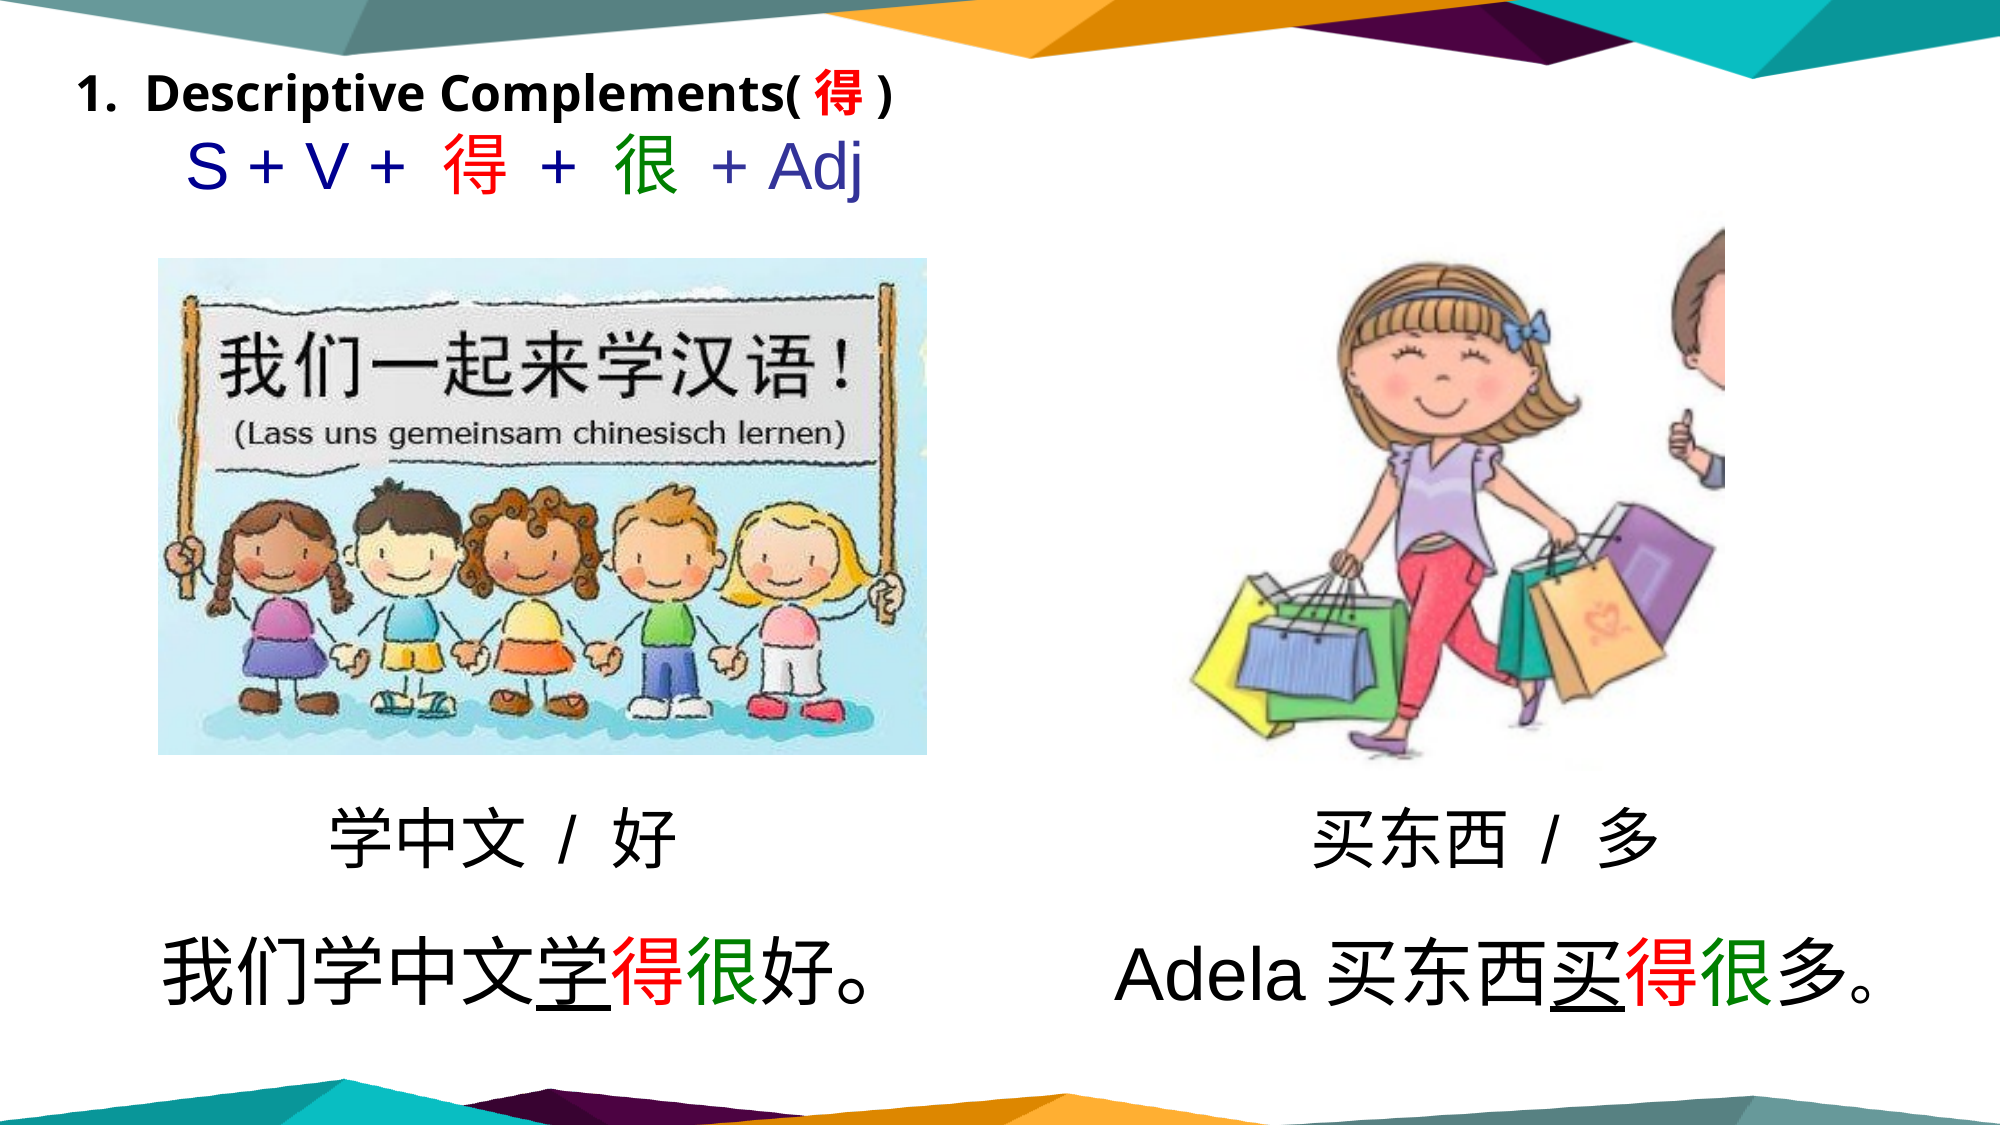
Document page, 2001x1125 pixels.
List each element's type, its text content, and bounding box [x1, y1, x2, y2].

text_box 学中文 / 好 [312, 789, 773, 885]
text_box 我们学中文学得很好。 [146, 920, 1021, 1025]
title S + V + 得 + 很 + Adj [170, 129, 1137, 207]
picture [0, 1078, 2000, 1125]
picture [0, 0, 2000, 80]
text_box Adela买东西买得很多。 [1100, 928, 1886, 1025]
text_box 1. Descriptive Complements(得) [0, 53, 1021, 129]
text_box 买东西 / 多 [1295, 789, 1691, 885]
picture [158, 258, 927, 755]
picture [1172, 170, 1725, 771]
